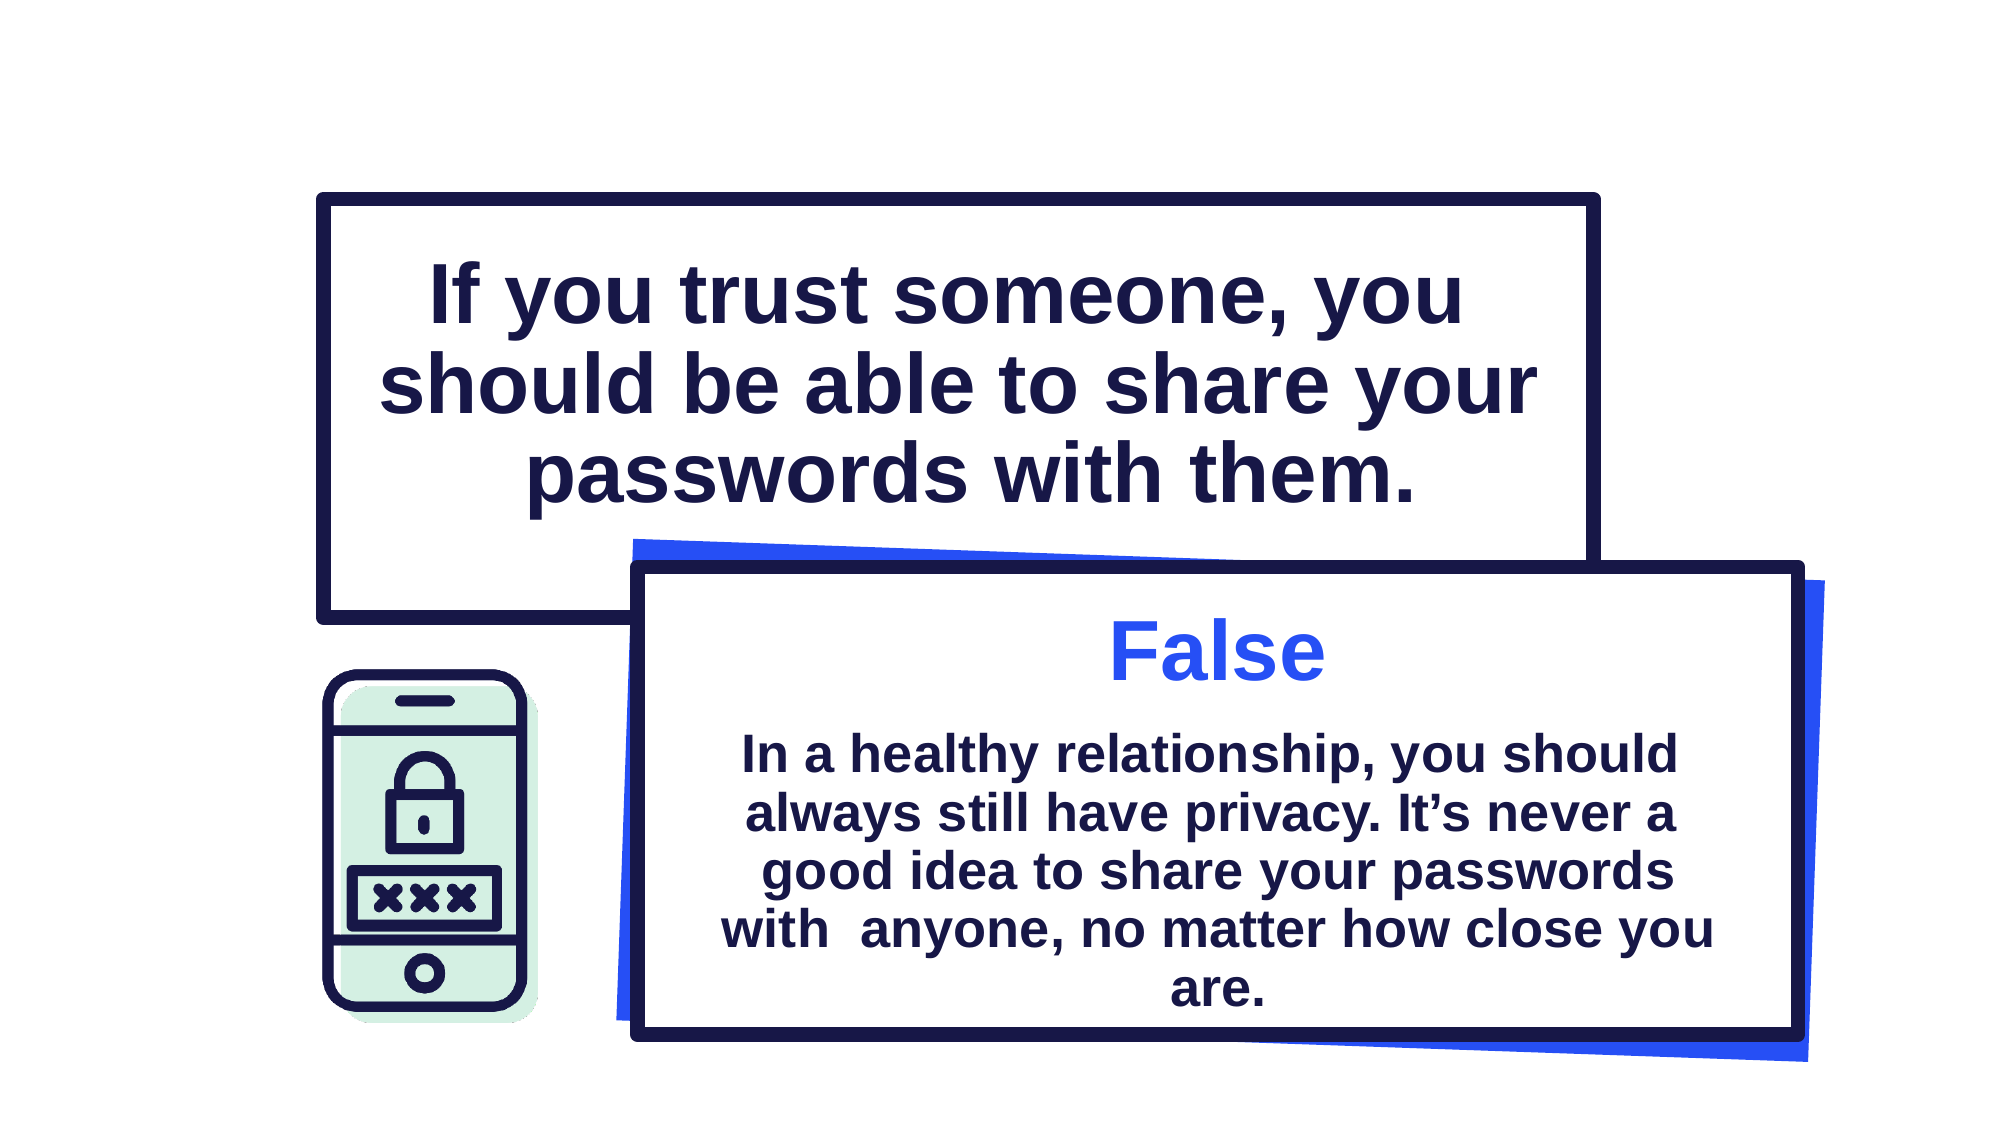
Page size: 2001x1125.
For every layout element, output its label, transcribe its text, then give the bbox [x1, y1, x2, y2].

title If you trust someone, you should be able to share your passwords with them. [330, 206, 1601, 520]
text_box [616, 538, 1826, 1063]
text_box [323, 199, 1594, 618]
picture [322, 668, 538, 1023]
